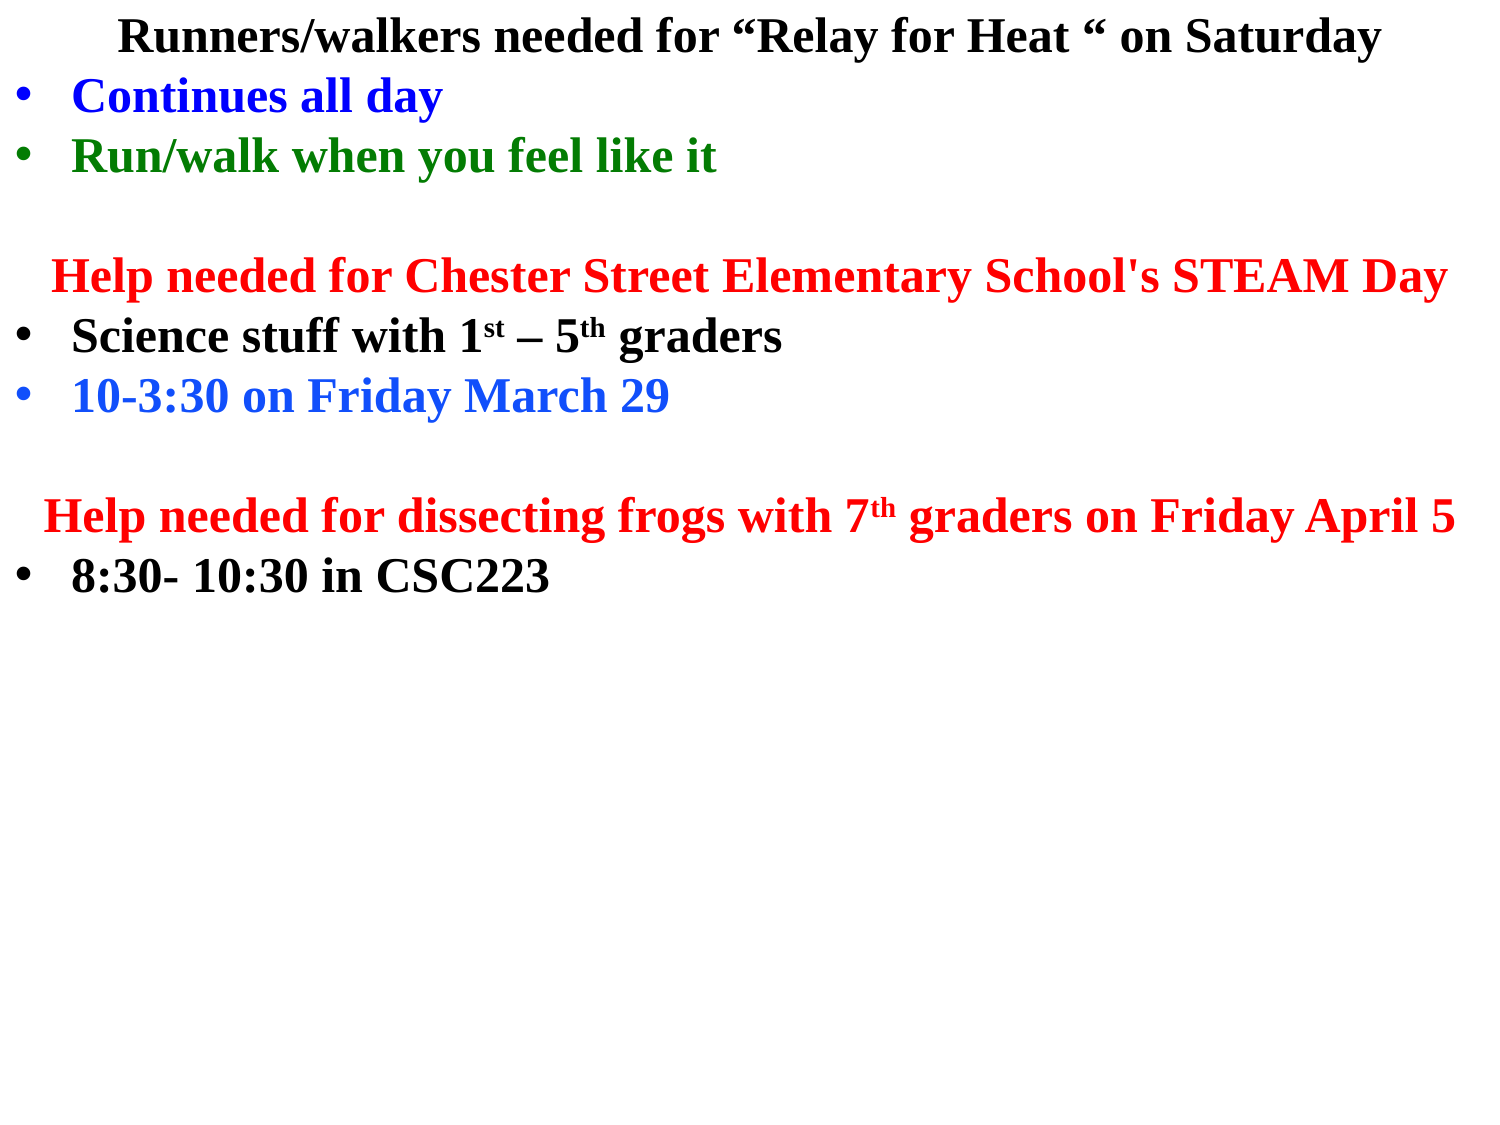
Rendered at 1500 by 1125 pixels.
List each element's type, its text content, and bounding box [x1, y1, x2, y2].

text_box Runners/walkers needed for “Relay for Heat “ on Saturday Continues all day Run/walk when you feel like it Help needed for Chester Street Elementary School's STEAM Day Science stuff with 1st – 5th graders 10-3:30 on Friday March 29 Help needed for dissecting frogs with 7th graders on Friday April 5 8:30- 10:30 in CSC223 [0, 0, 1500, 638]
